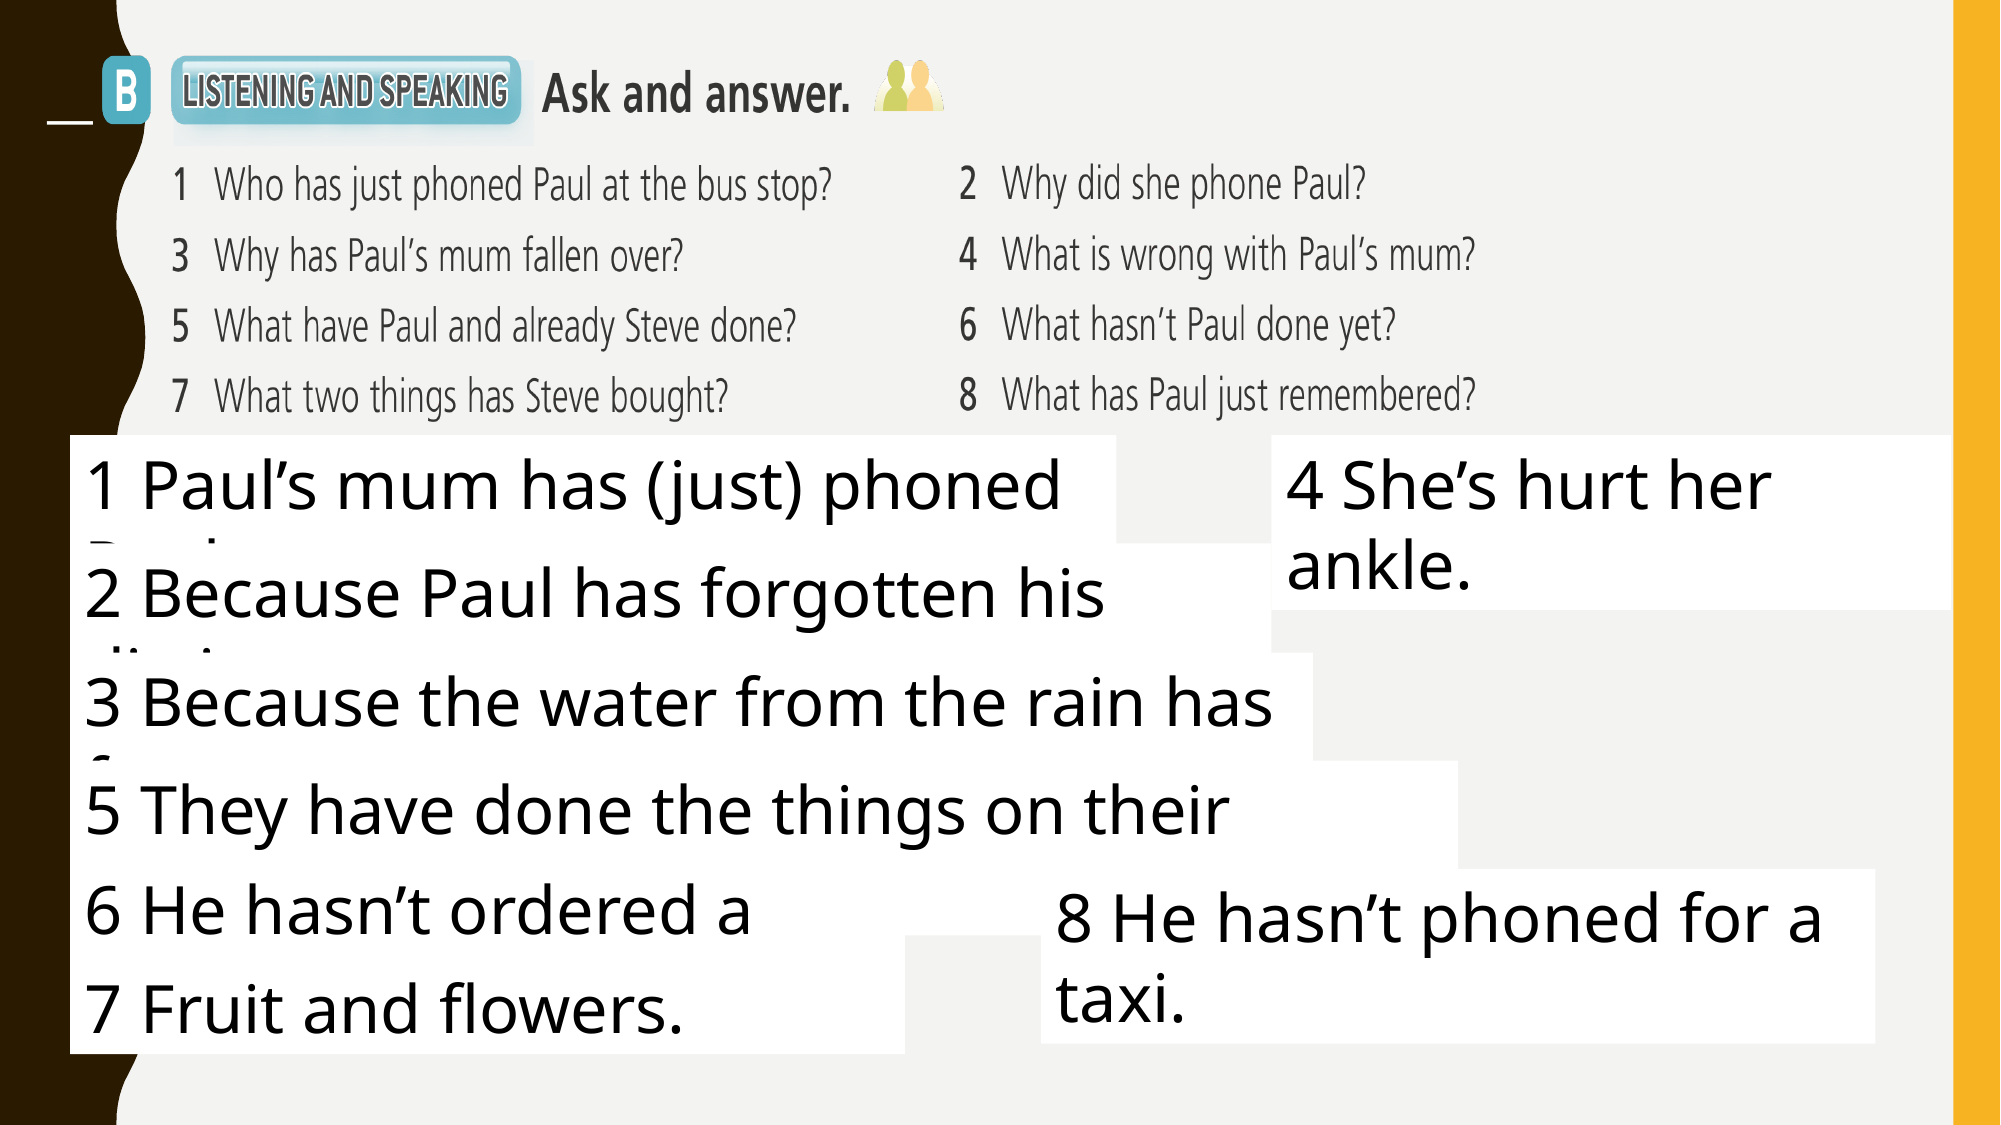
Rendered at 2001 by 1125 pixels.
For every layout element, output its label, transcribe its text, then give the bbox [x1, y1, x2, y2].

text_box 7 Fruit and flowers. [70, 959, 905, 1055]
text_box 4 She’s hurt her ankle. [1271, 435, 1952, 610]
picture [40, 20, 1525, 483]
text_box 8 He hasn’t phoned for a taxi. [1040, 868, 1876, 1044]
text_box 2 Because Paul has forgotten his dictionary. [70, 543, 1272, 652]
text_box 3 Because the water from the rain has frozen. [70, 652, 1313, 760]
text_box 6 He hasn’t ordered a taxi. [70, 860, 905, 959]
text_box 5 They have done the things on their mother’s list. [70, 760, 1459, 936]
text_box 1 Paul’s mum has (just) phoned Paul. [70, 483, 1117, 543]
